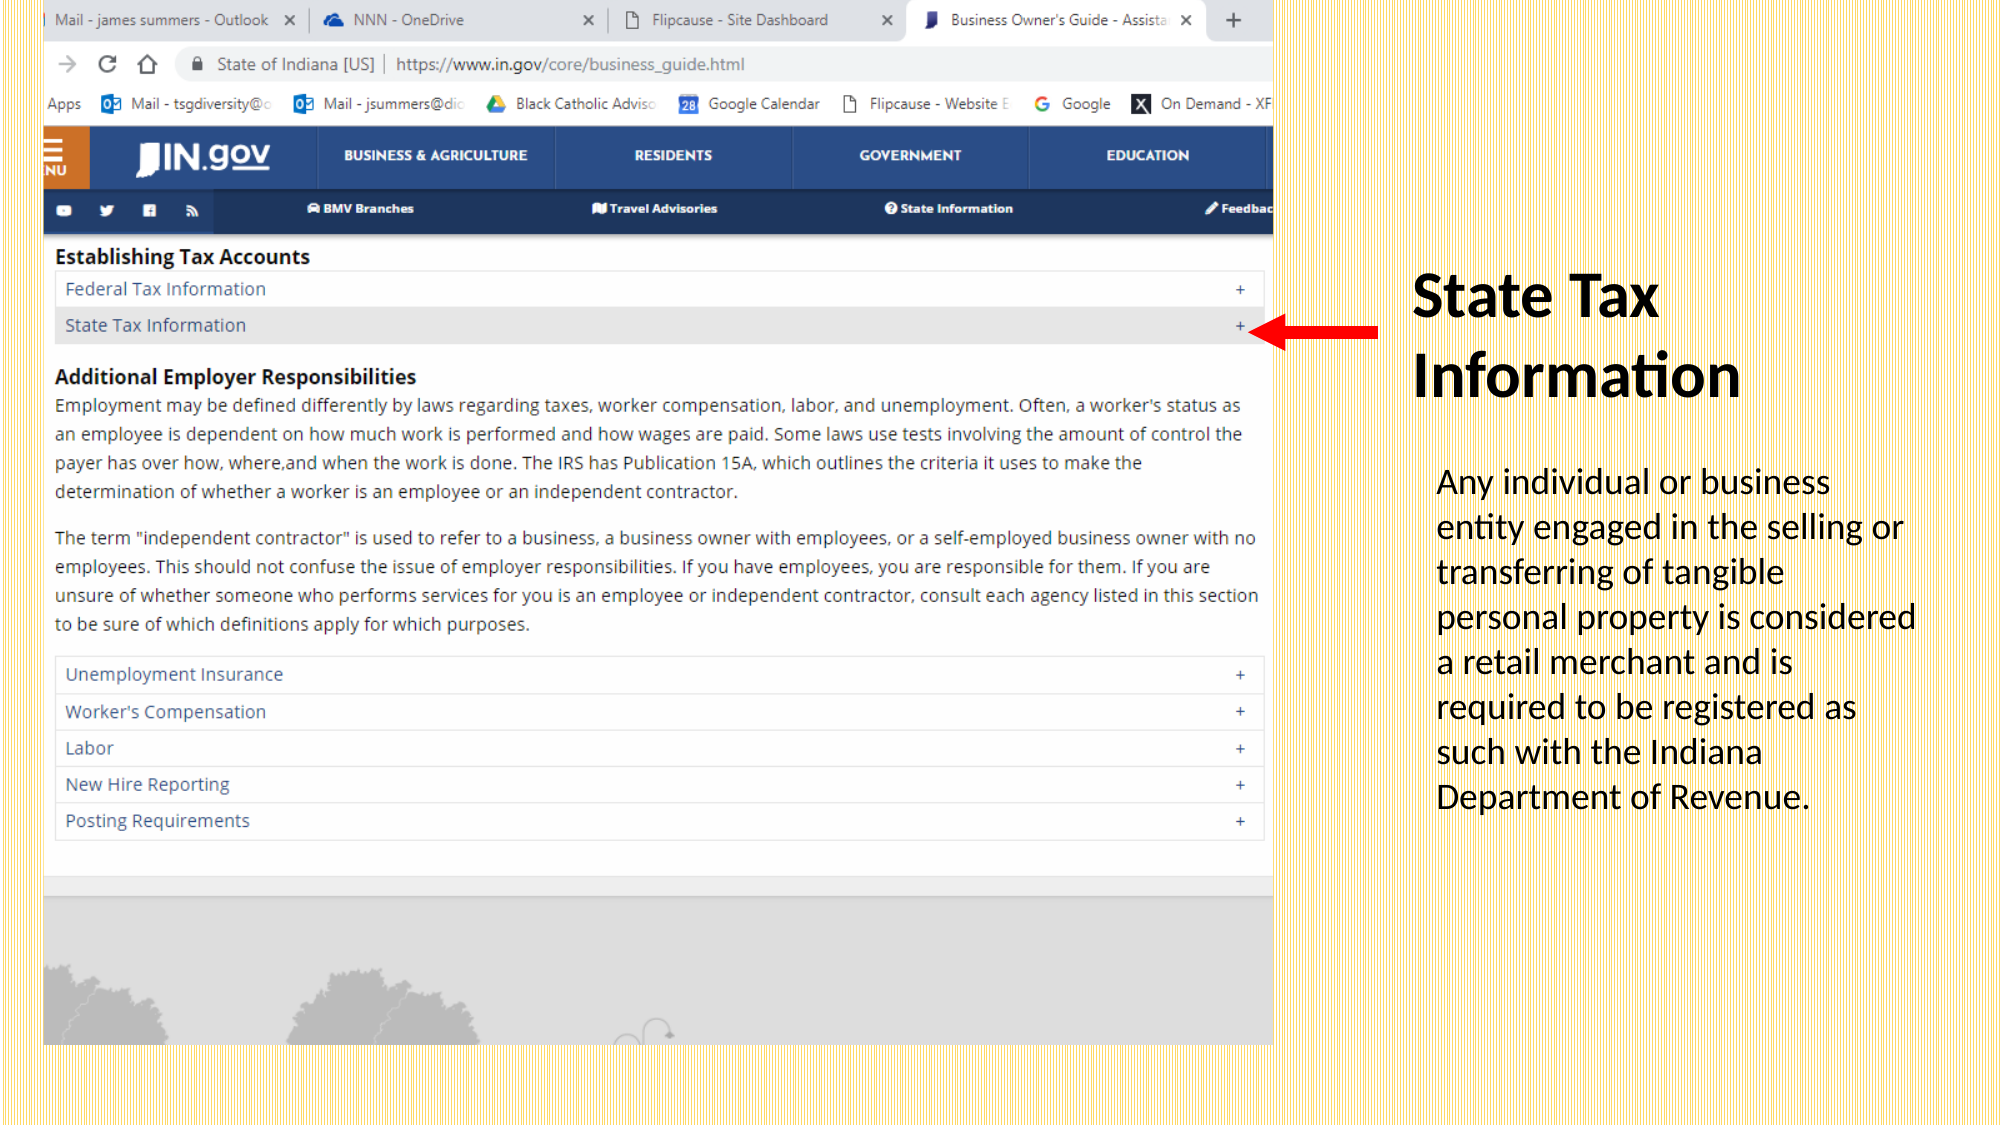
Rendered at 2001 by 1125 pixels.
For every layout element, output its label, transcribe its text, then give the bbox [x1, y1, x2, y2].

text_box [1247, 243, 1760, 421]
text_box Any individual or business entity engaged in the selling or transferring of tangible personal property is considered a retail merchant and is required to be registered as such with the Indiana Department of Revenue. [1421, 449, 1933, 825]
picture [43, 0, 1274, 1045]
